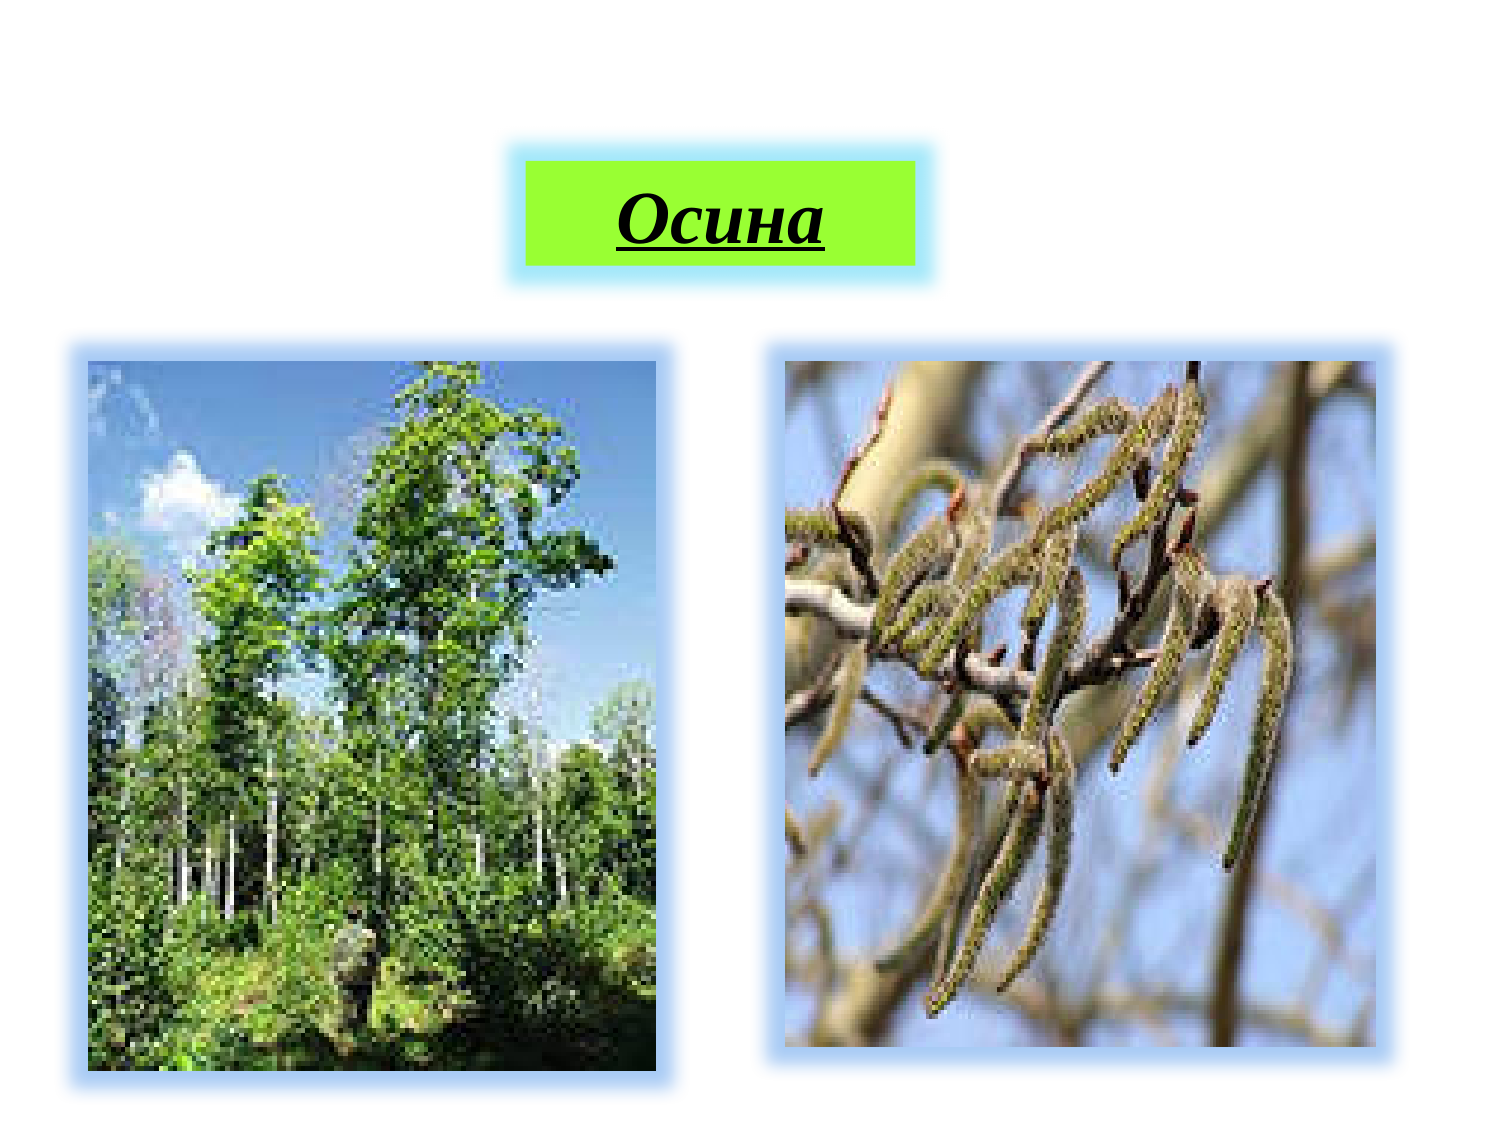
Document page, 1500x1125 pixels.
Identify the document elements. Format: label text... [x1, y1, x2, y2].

picture [88, 361, 656, 1071]
text_box Осина [525, 160, 916, 266]
picture [785, 361, 1377, 1048]
